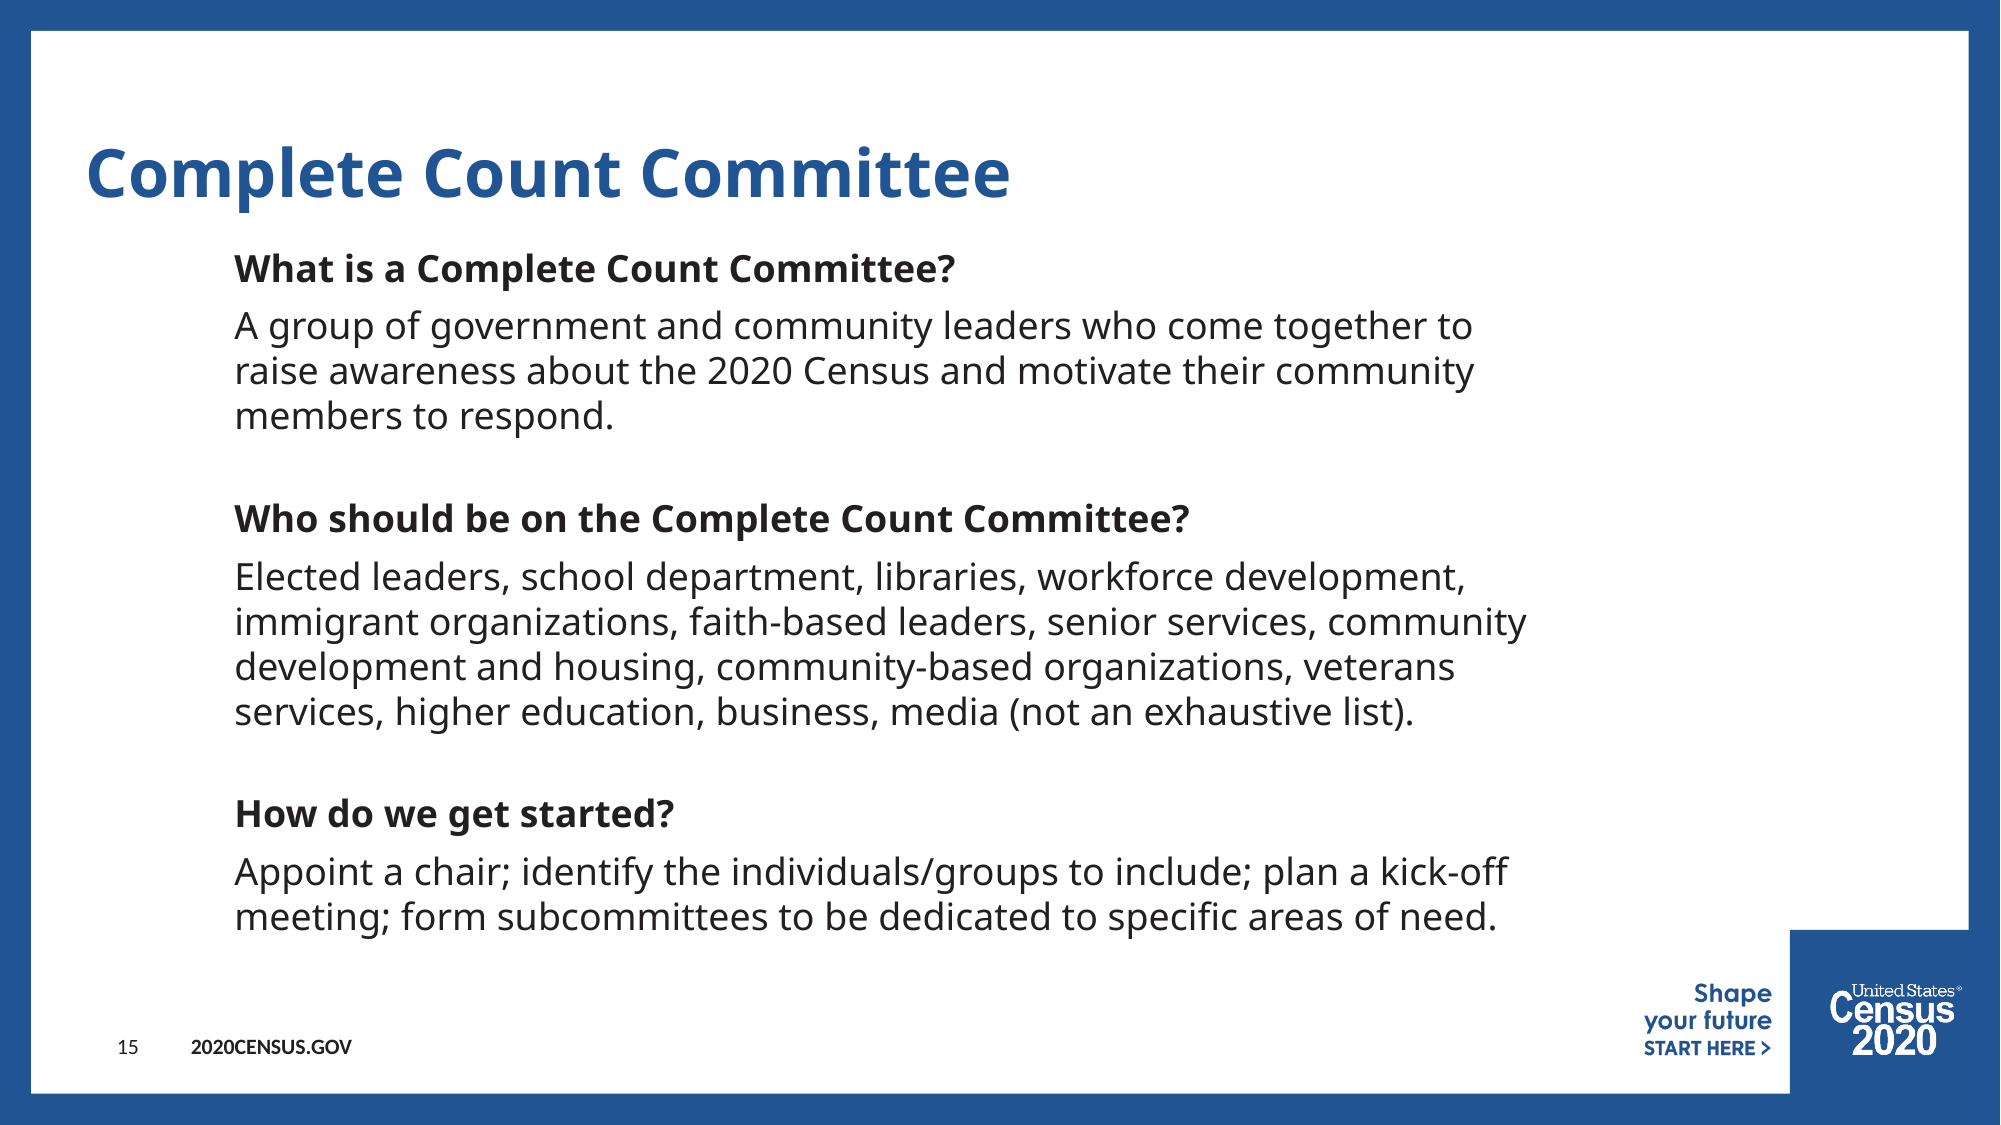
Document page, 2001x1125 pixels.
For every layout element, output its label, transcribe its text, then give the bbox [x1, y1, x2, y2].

title Complete Count Committee [70, 32, 1421, 220]
text_box What is a Complete Count Committee? A group of government and community leaders who come together to raise awareness about the 2020 Census and motivate their community members to respond. Who should be on the Complete Count Committee? Elected leaders, school department, libraries, workforce development, immigrant organizations, faith-based leaders, senior services, community development and housing, community-based organizations, veterans services, higher education, business, media (not an exhaustive list). How do we get started? Appoint a chair; identify the individuals/groups to include; plan a kick-off meeting; form subcommittees to be dedicated to specific areas of need. [219, 237, 1570, 1125]
picture [1809, 962, 1983, 1076]
picture [1623, 962, 1789, 1076]
slide_number 15 [52, 1015, 154, 1076]
